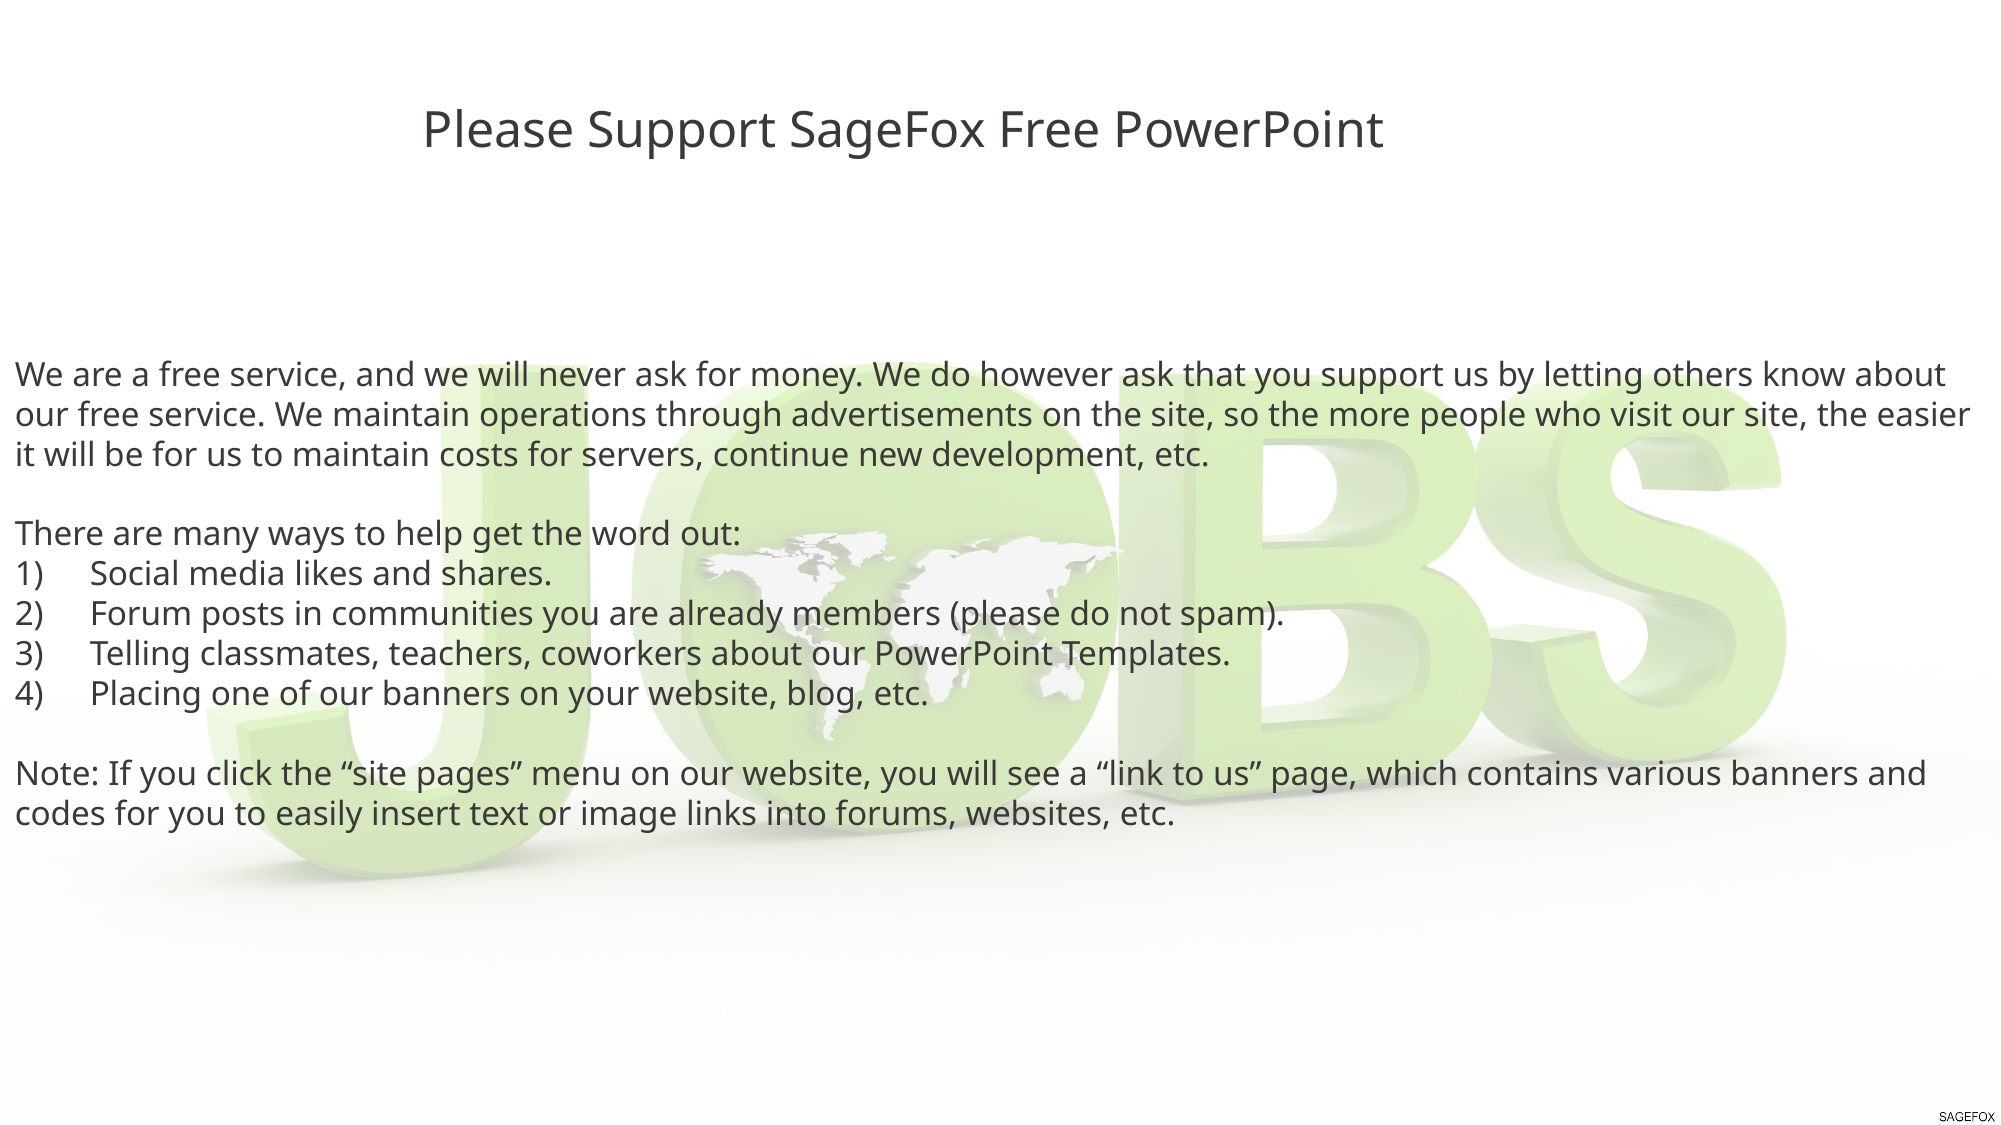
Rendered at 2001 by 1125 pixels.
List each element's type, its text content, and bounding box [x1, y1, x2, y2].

title Please Support SageFox Free PowerPoint [363, 72, 1444, 190]
picture [1936, 1111, 1997, 1125]
text_box We are a free service, and we will never ask for money. We do however ask that you support us by letting others know about our free service. We maintain operations through advertisements on the site, so the more people who visit our site, the easier it will be for us to maintain costs for servers, continue new development, etc. There are many ways to help get the word out: Social media likes and shares. Forum posts in communities you are already members (please do not spam). Telling classmates, teachers, coworkers about our PowerPoint Templates. Placing one of our banners on your website, blog, etc. Note: If you click the “site pages” menu on our website, you will see a “link to us” page, which contains various banners and codes for you to easily insert text or image links into forums, websites, etc. [0, 0, 2000, 1125]
